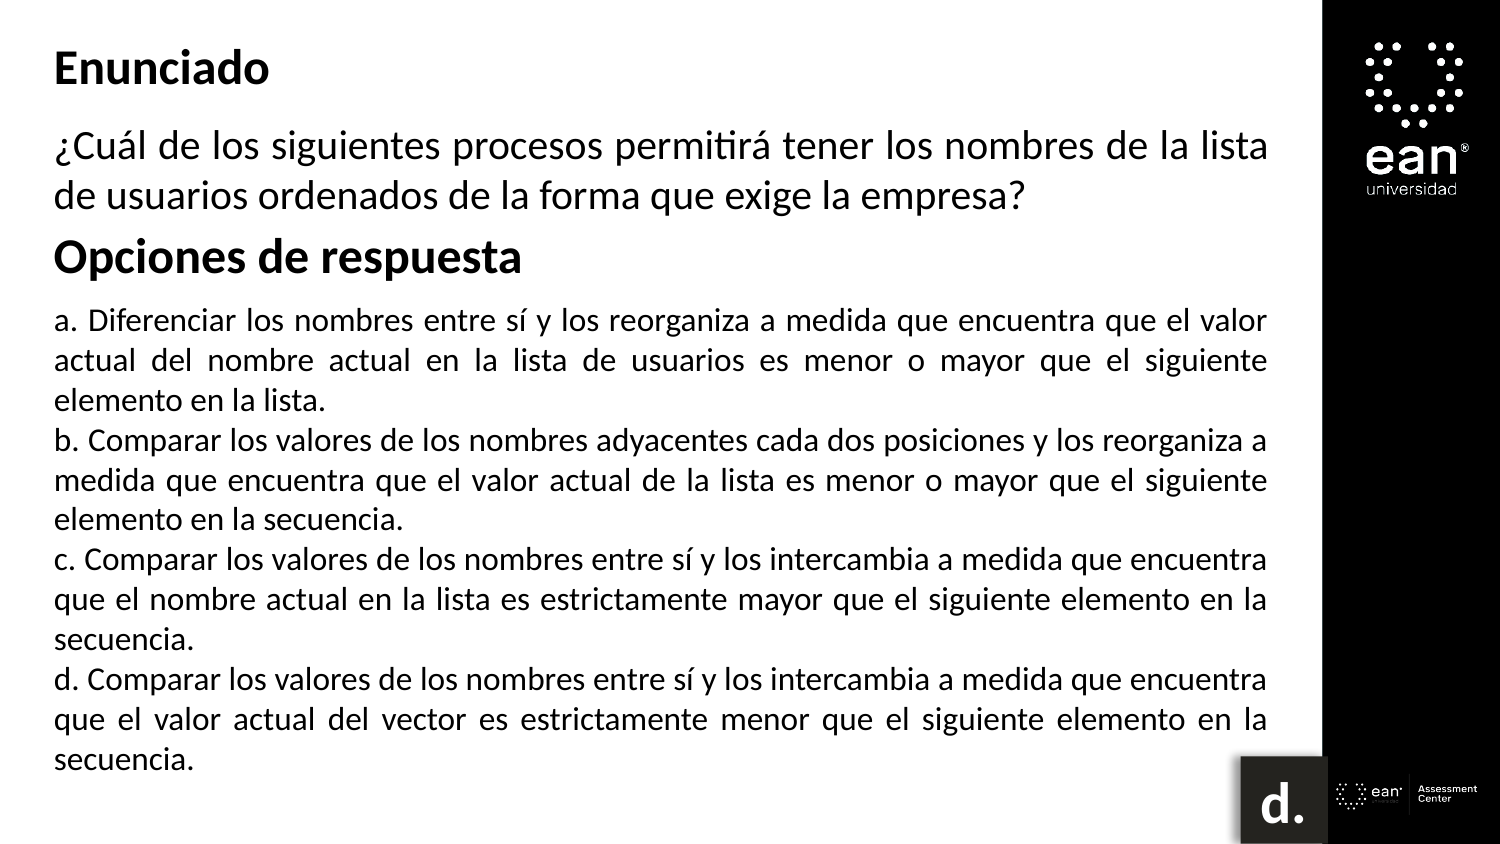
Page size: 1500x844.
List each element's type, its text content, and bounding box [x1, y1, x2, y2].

picture [0, 0, 1500, 844]
text_box a. Diferenciar los nombres entre sí y los reorganiza a medida que encuentra que el valor actual del nombre actual en la lista de usuarios es menor o mayor que el siguiente elemento en la lista. b. Comparar los valores de los nombres adyacentes cada dos posiciones y los reorganiza a medida que encuentra que el valor actual de la lista es menor o mayor que el siguiente elemento en la secuencia. c. Comparar los valores de los nombres entre sí y los intercambia a medida que encuentra que el nombre actual en la lista es estrictamente mayor que el siguiente elemento en la secuencia. d. Comparar los valores de los nombres entre sí y los intercambia a medida que encuentra que el valor actual del vector es estrictamente menor que el siguiente elemento en la secuencia. [39, 290, 1285, 785]
text_box d. [1238, 754, 1330, 844]
text_box Enunciado [39, 27, 797, 65]
text_box ¿Cuál de los siguientes procesos permitirá tener los nombres de la lista de usuarios ordenados de la forma que exige la empresa? [38, 65, 1285, 226]
text_box Opciones de respuesta [38, 216, 797, 291]
